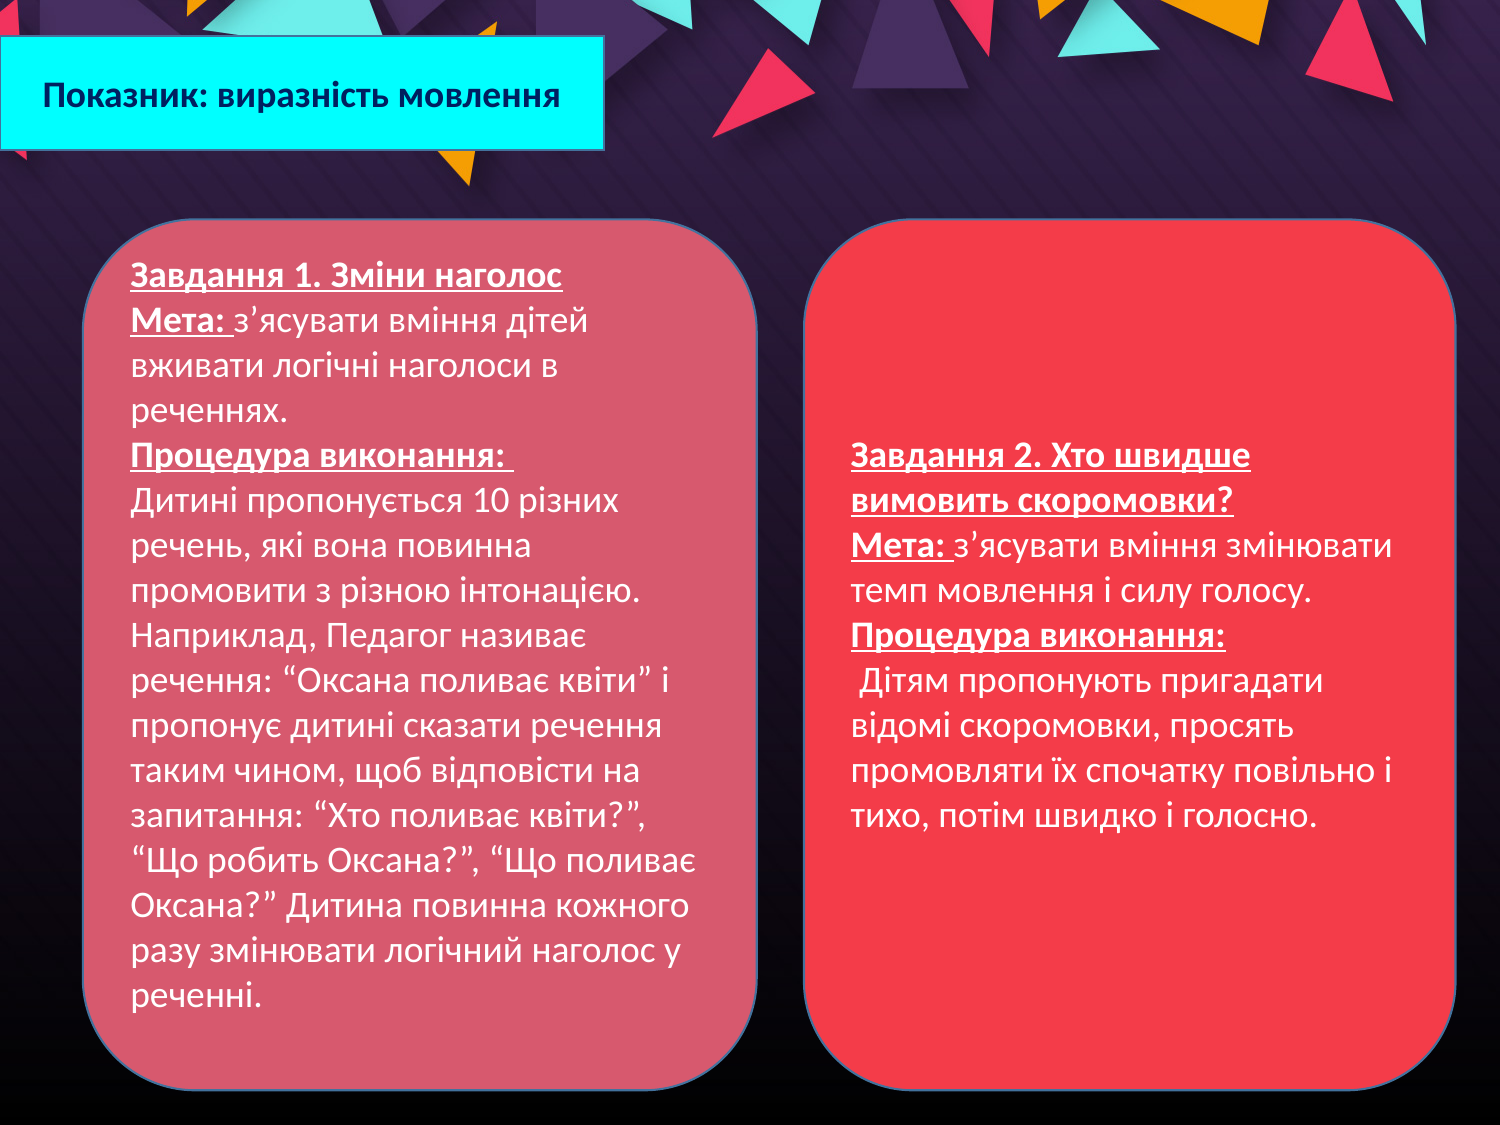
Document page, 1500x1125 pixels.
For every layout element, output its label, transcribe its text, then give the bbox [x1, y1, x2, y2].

text_box Завдання 1. Зміни наголос Мета: з’ясувати вміння дітей вживати логічні наголоси в реченнях. Процедура виконання: Дитині пропонується 10 різних речень, які вона повинна промовити з різною інтонацією. Наприклад, Педагог називає речення: “Оксана поливає квіти” і пропонує дитині сказати речення таким чином, щоб відповісти на запитання: “Хто поливає квіти?”, “Що робить Оксана?”, “Що поливає Оксана?” Дитина повинна кожного разу змінювати логічний наголос у реченні. [81, 218, 758, 1092]
picture [0, 0, 1500, 1125]
text_box Показник: виразність мовлення [0, 35, 605, 151]
text_box Завдання 2. Хто швидше вимовить скоромовки? Мета: з’ясувати вміння змінювати темп мовлення і силу голосу. Процедура виконання: Дітям пропонують пригадати відомі скоромовки, просять промовляти їх спочатку повільно і тихо, потім швидко і голосно. [802, 218, 1457, 1092]
